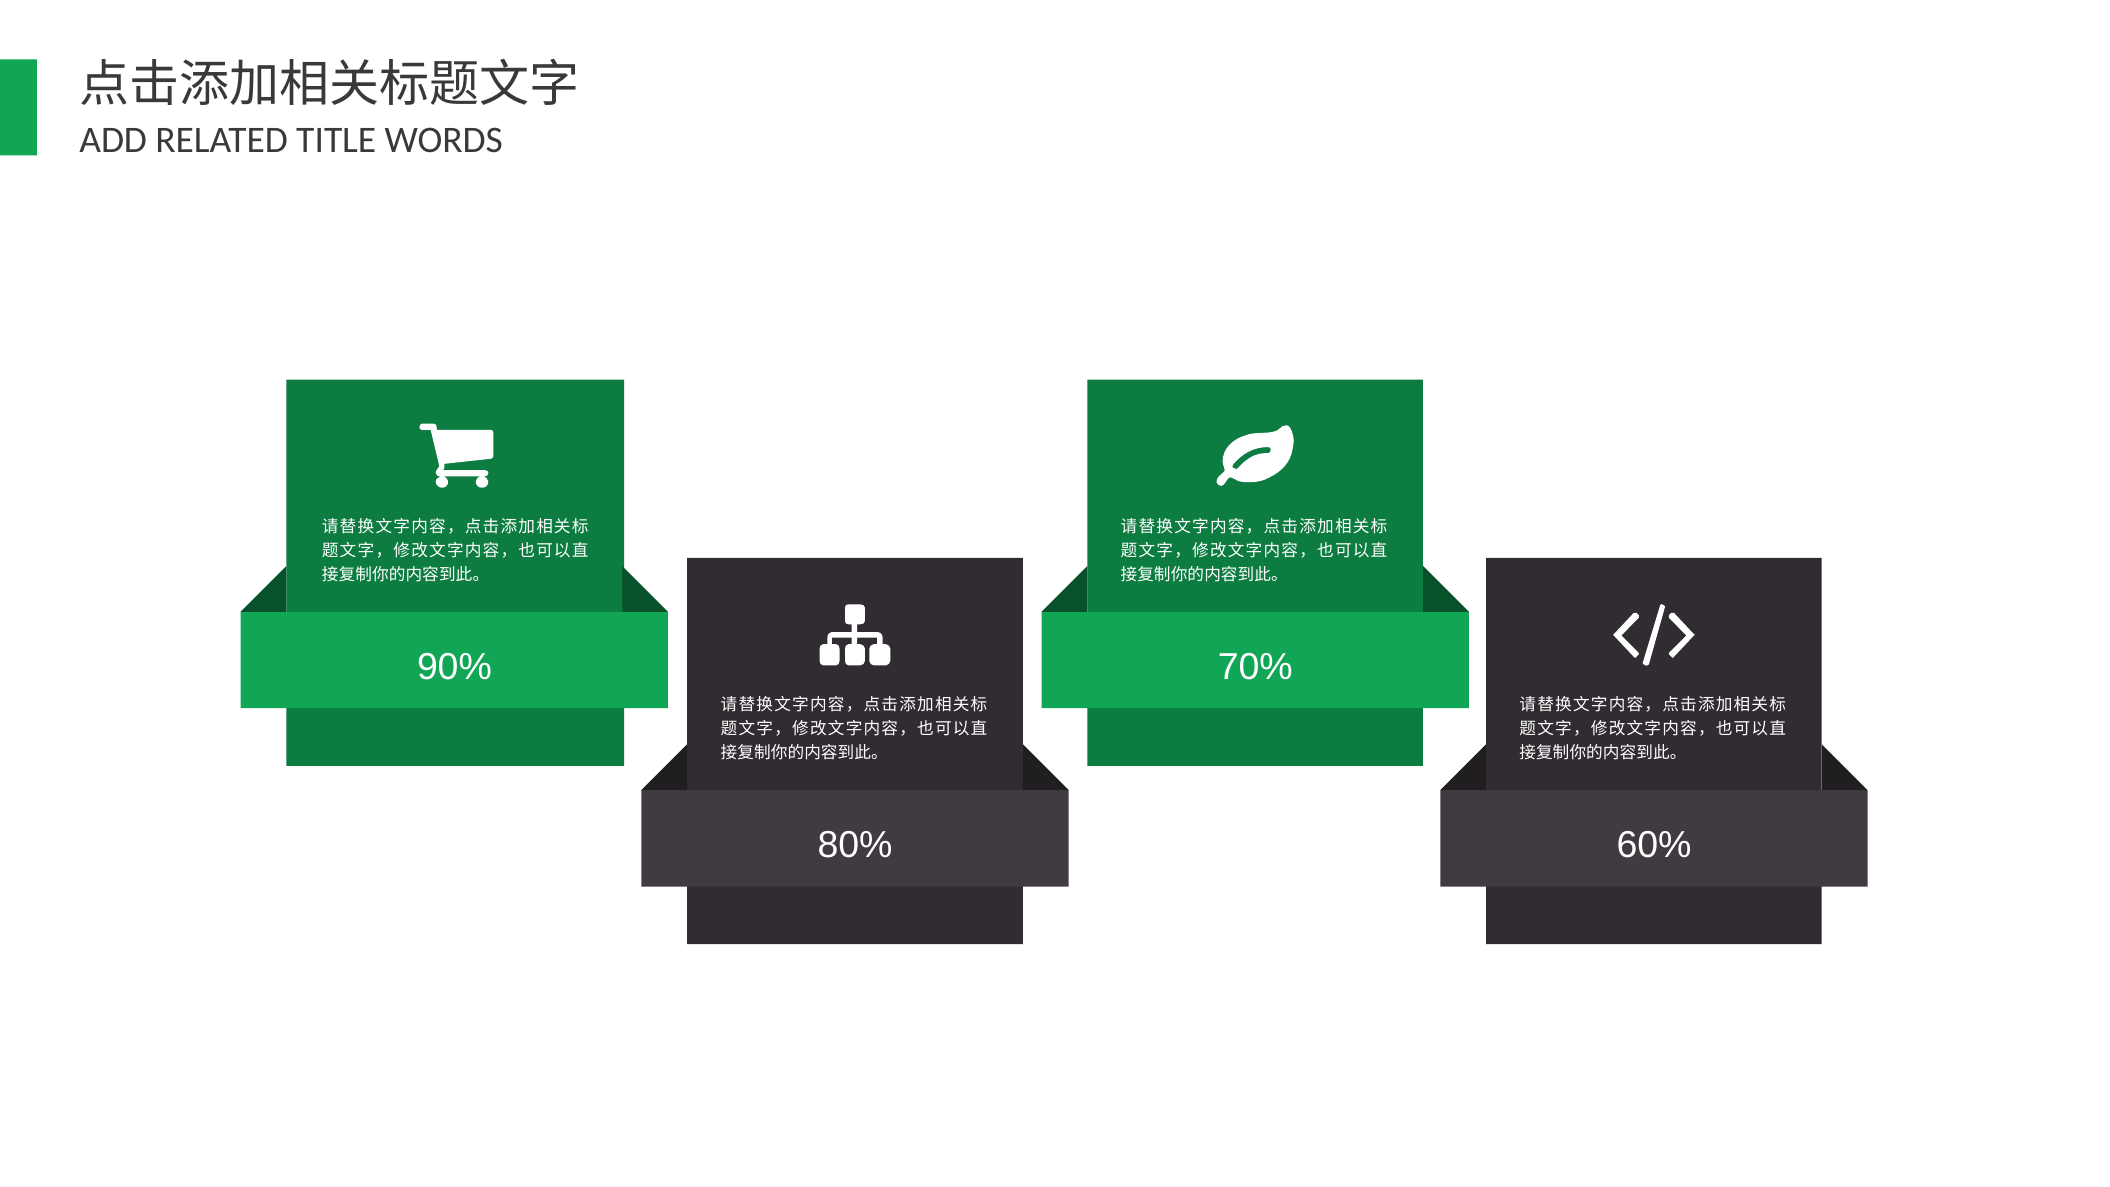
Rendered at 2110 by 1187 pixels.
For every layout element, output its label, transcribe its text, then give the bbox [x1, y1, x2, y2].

text_box [819, 604, 891, 666]
text_box 请替换文字内容，点击添加相关标题文字，修改文字内容，也可以直接复制你的内容到此。 [720, 690, 988, 744]
text_box [1216, 425, 1294, 486]
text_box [1440, 744, 1868, 887]
text_box [285, 379, 625, 566]
text_box [1668, 612, 1695, 658]
text_box [1642, 604, 1666, 666]
text_box [1086, 379, 1424, 566]
text_box [1612, 612, 1639, 658]
text_box [1086, 709, 1424, 767]
text_box [686, 557, 1024, 744]
text_box 请替换文字内容，点击添加相关标题文字，修改文字内容，也可以直接复制你的内容到此。 [1120, 511, 1388, 566]
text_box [240, 566, 669, 709]
text_box [285, 709, 625, 767]
text_box 请替换文字内容，点击添加相关标题文字，修改文字内容，也可以直接复制你的内容到此。 [321, 511, 589, 566]
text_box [641, 744, 1069, 887]
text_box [1041, 566, 1469, 709]
text_box [686, 887, 1024, 945]
text_box 点击添加相关标题文字 [63, 43, 596, 120]
text_box [1485, 557, 1823, 744]
text_box [1485, 887, 1823, 945]
text_box ADD RELATED TITLE WORDS [63, 107, 520, 169]
text_box 请替换文字内容，点击添加相关标题文字，修改文字内容，也可以直接复制你的内容到此。 [1519, 690, 1787, 744]
text_box [419, 423, 494, 488]
